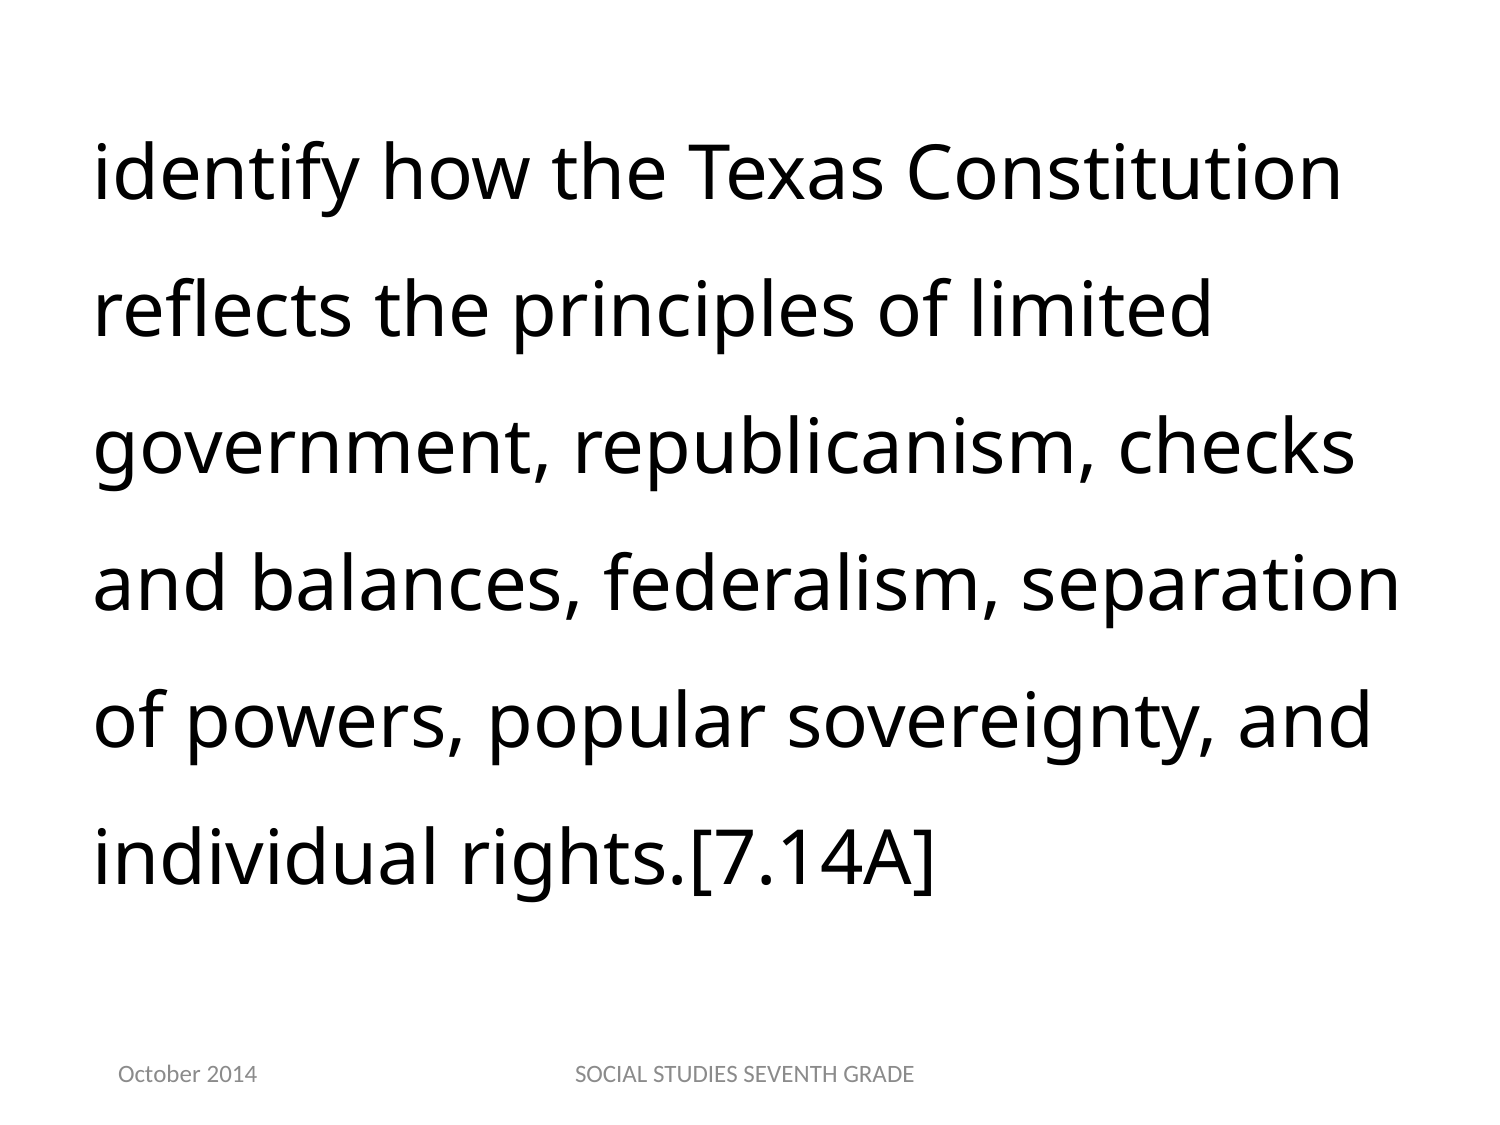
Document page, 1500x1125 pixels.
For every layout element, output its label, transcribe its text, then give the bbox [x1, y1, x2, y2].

footer SOCIAL STUDIES SEVENTH GRADE [492, 1042, 999, 1103]
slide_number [103, 1042, 441, 1103]
subtitle identify how the Texas Constitution reflects the principles of limited government, republicanism, checks and balances, federalism, separation of powers, popular sovereignty, and individual rights.[7.14A] [78, 70, 1429, 1014]
